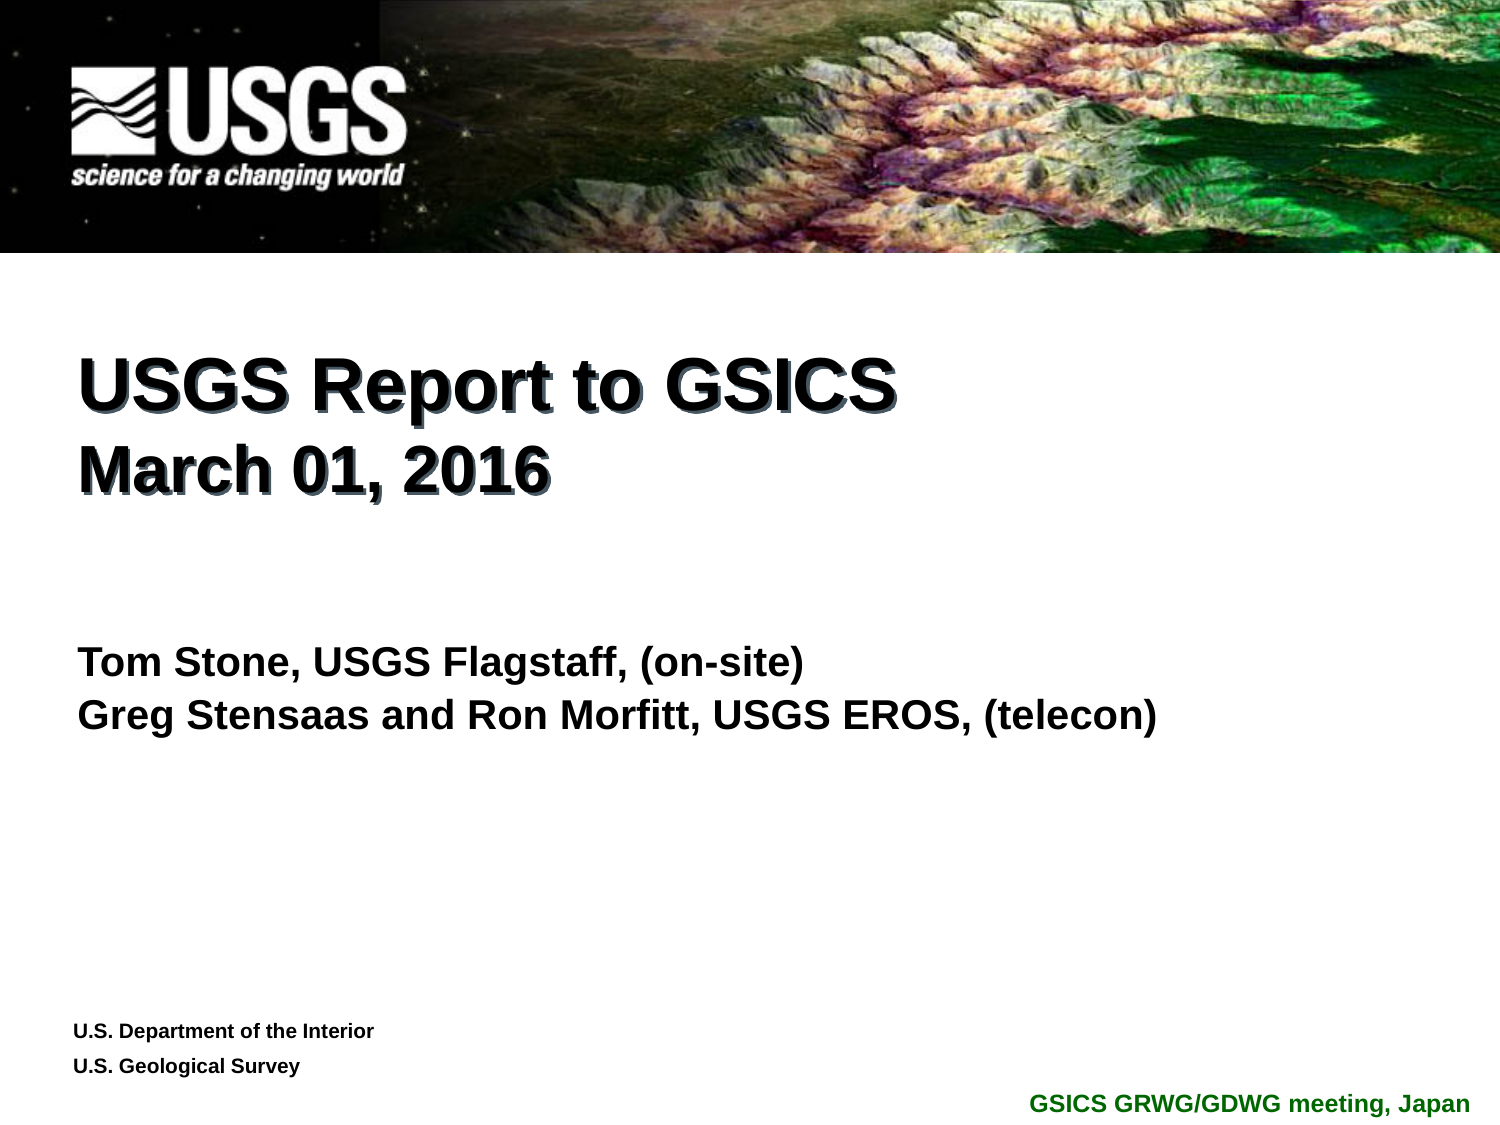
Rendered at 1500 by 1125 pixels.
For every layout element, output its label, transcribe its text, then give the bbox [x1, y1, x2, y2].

subtitle Tom Stone, USGS Flagstaff, (on-site) Greg Stensaas and Ron Morfitt, USGS EROS, (telecon) [62, 637, 1425, 975]
title USGS Report to GSICS March 01, 2016 [62, 299, 1338, 542]
picture [0, 0, 1500, 253]
